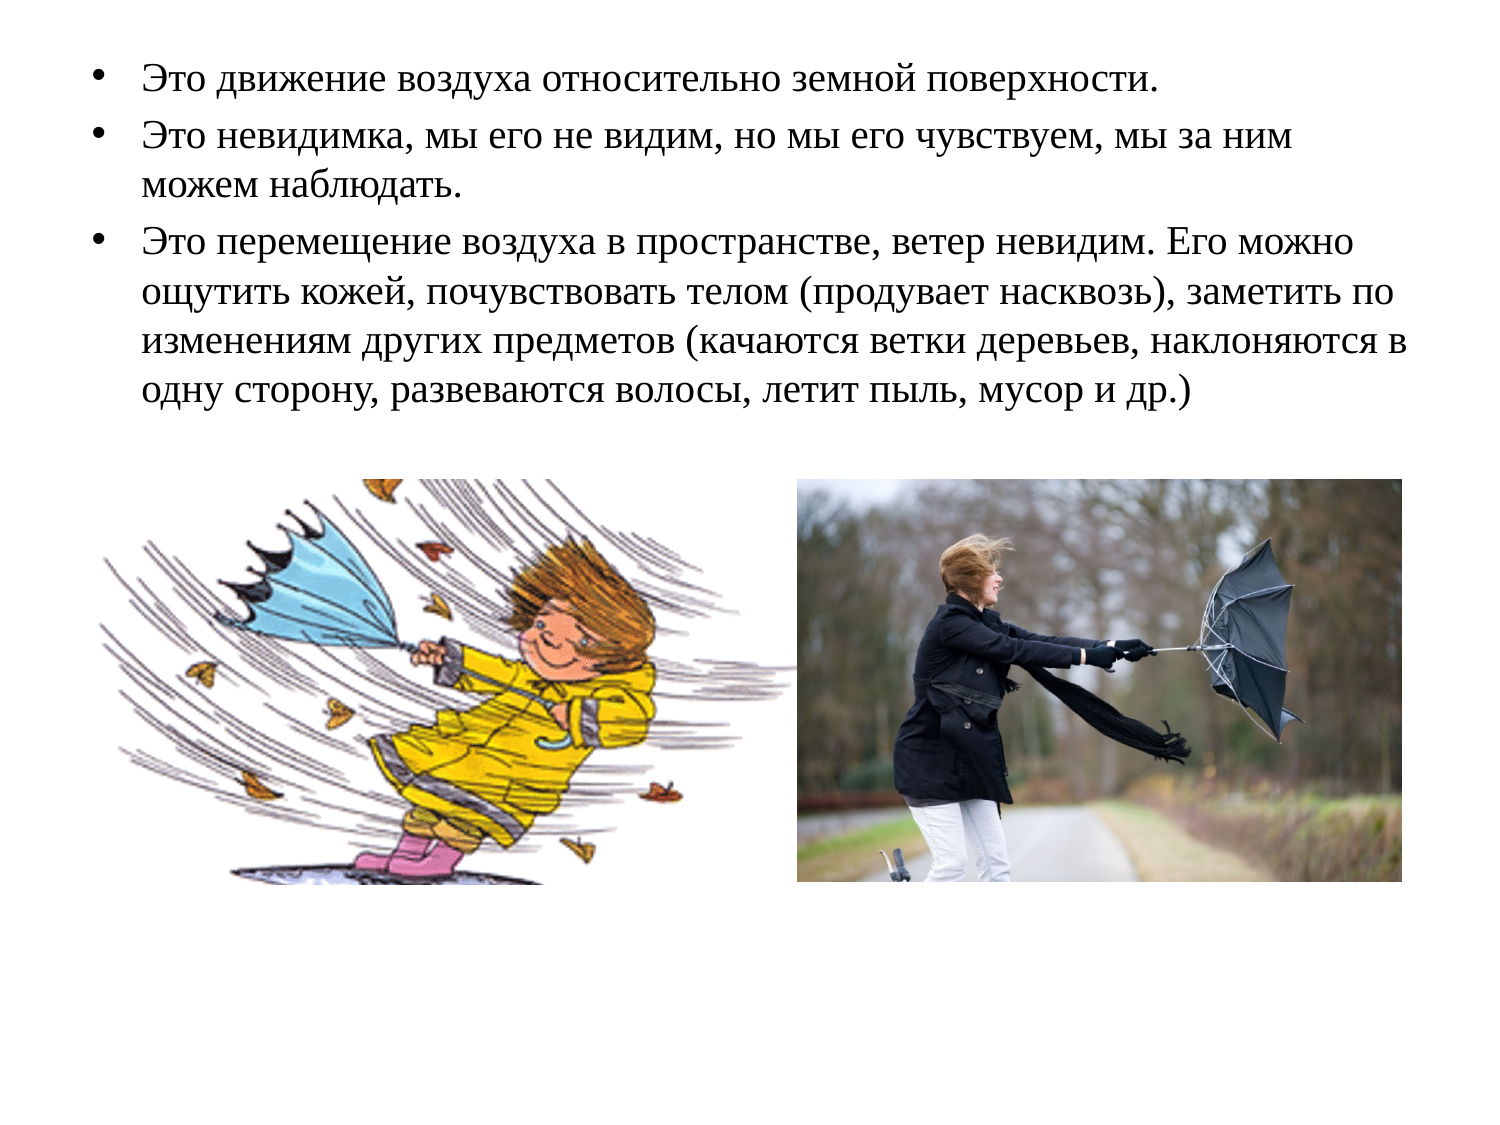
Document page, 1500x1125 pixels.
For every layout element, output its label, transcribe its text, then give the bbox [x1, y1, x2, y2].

picture [64, 479, 1402, 886]
list Это движение воздуха относительно земной поверхности. Это невидимка, мы его не видим, но мы его чувствуем, мы за ним можем наблюдать. Это перемещение воздуха в пространстве, ветер невидим. Его можно ощутить кожей, почувствовать телом (продувает насквозь), заметить по изменениям других предметов (качаются ветки деревьев, наклоняются в одну сторону, развеваются волосы, летит пыль, мусор и др.) [76, 42, 1427, 457]
